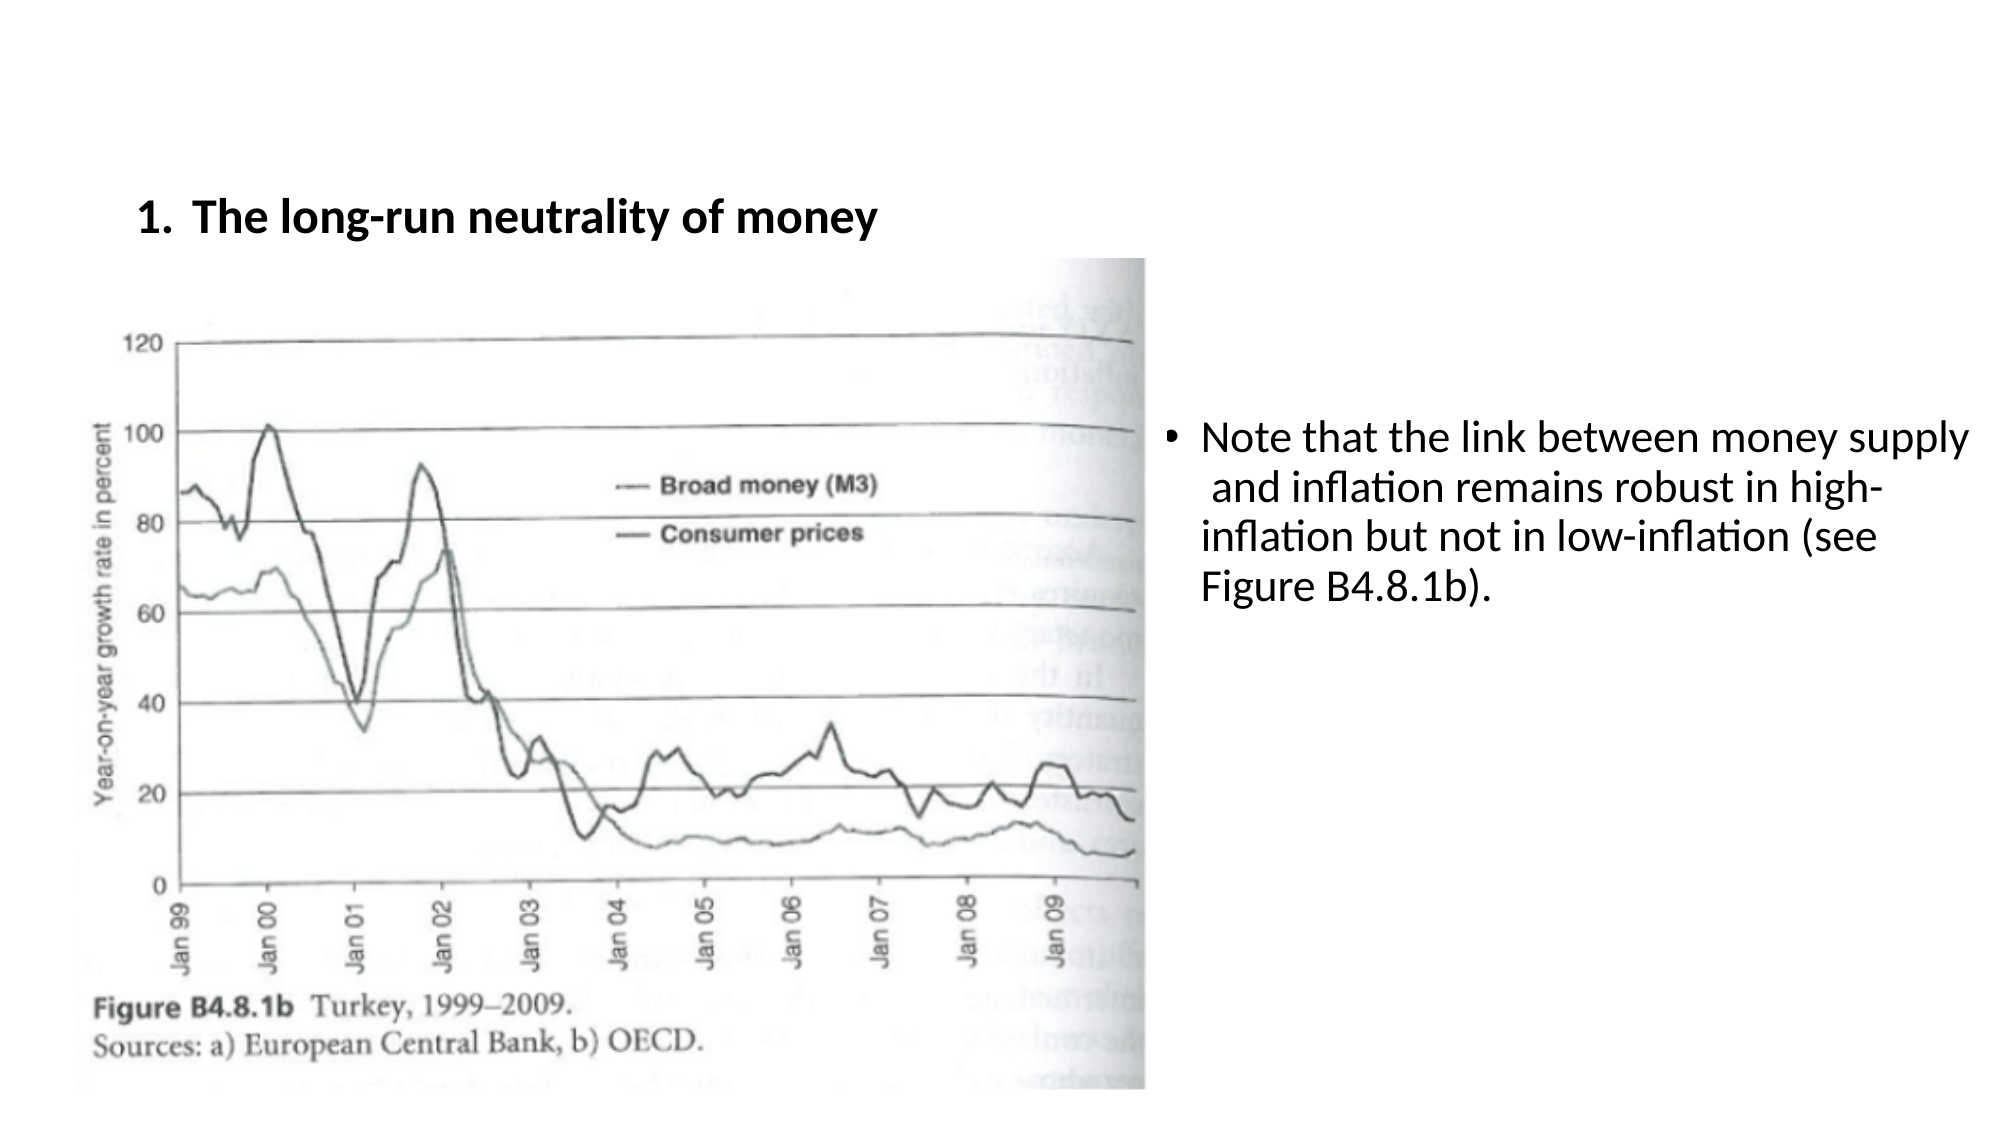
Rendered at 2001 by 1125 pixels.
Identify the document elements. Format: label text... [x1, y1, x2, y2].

picture [76, 258, 1167, 1125]
text_box The long-run neutrality of money [120, 176, 894, 252]
list Note that the link between money supply and inflation remains robust in high-inflation but not in low-inflation (see Figure B4.8.1b). [1167, 405, 1990, 924]
